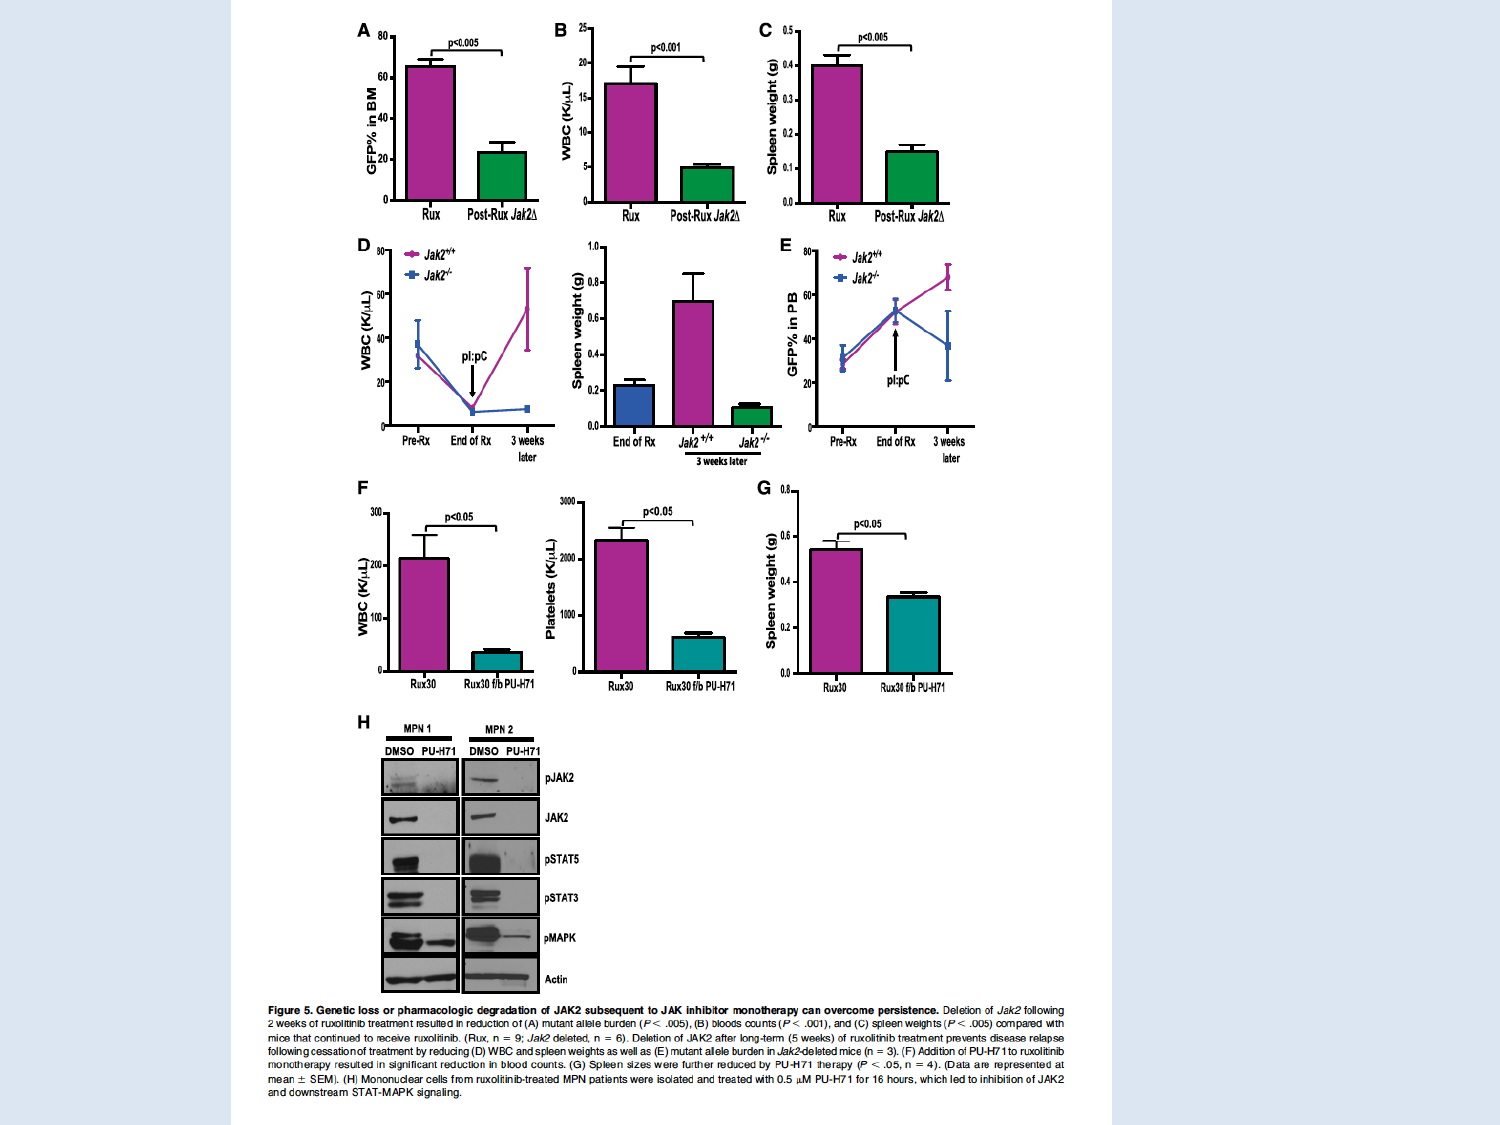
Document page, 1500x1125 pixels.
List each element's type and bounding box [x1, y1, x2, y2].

picture [230, 0, 1112, 1125]
